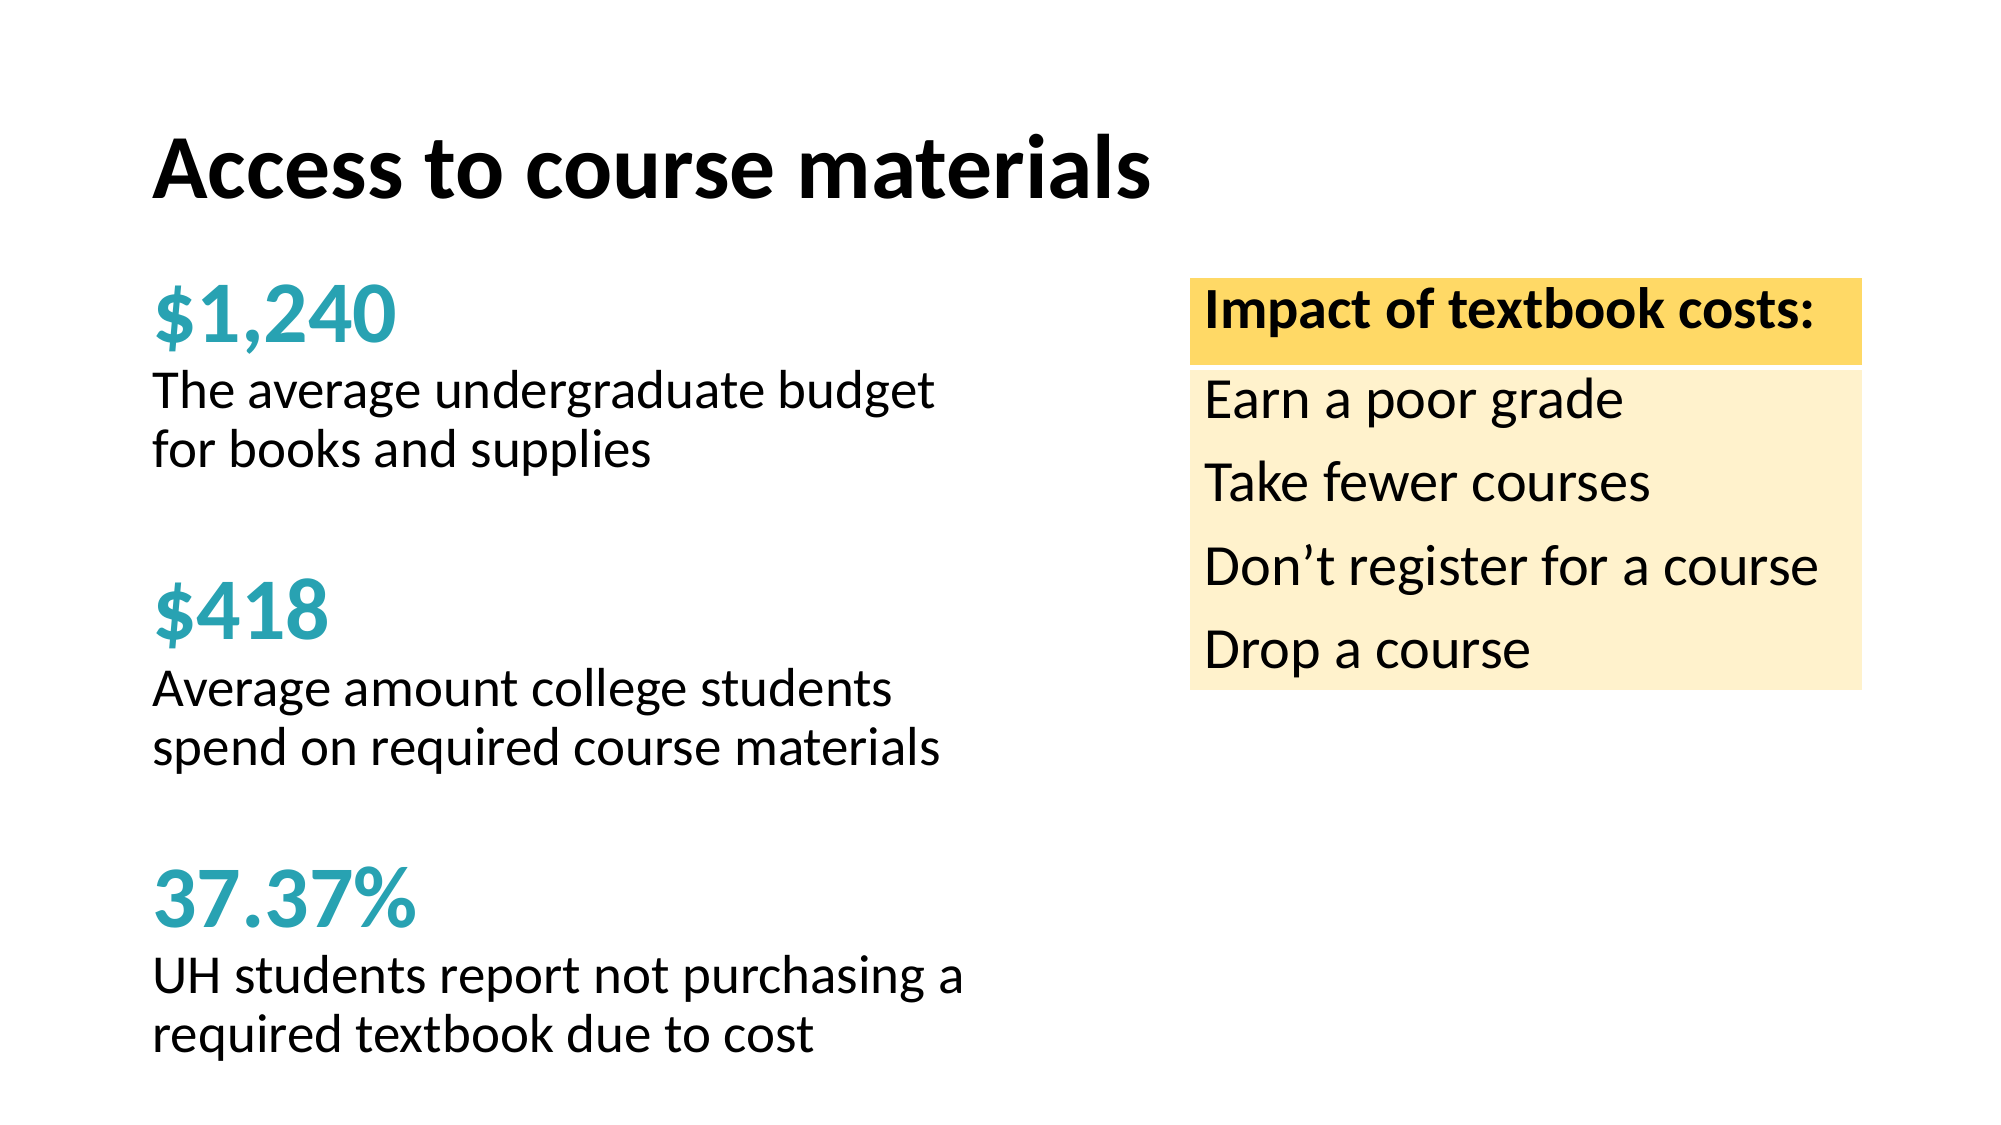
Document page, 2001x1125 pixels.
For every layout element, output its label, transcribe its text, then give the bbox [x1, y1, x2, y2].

list $1,240 The average undergraduate budget for books and supplies $418 Average amount college students spend on required course materials 37.37% UH students report not purchasing a required textbook due to cost [137, 258, 1027, 1088]
table_cell Earn a poor grade Take fewer courses Don’t register for a course Drop a course [1190, 370, 1862, 690]
title Access to course materials [137, 59, 1863, 278]
table_header Impact of textbook costs: [1190, 278, 1862, 365]
